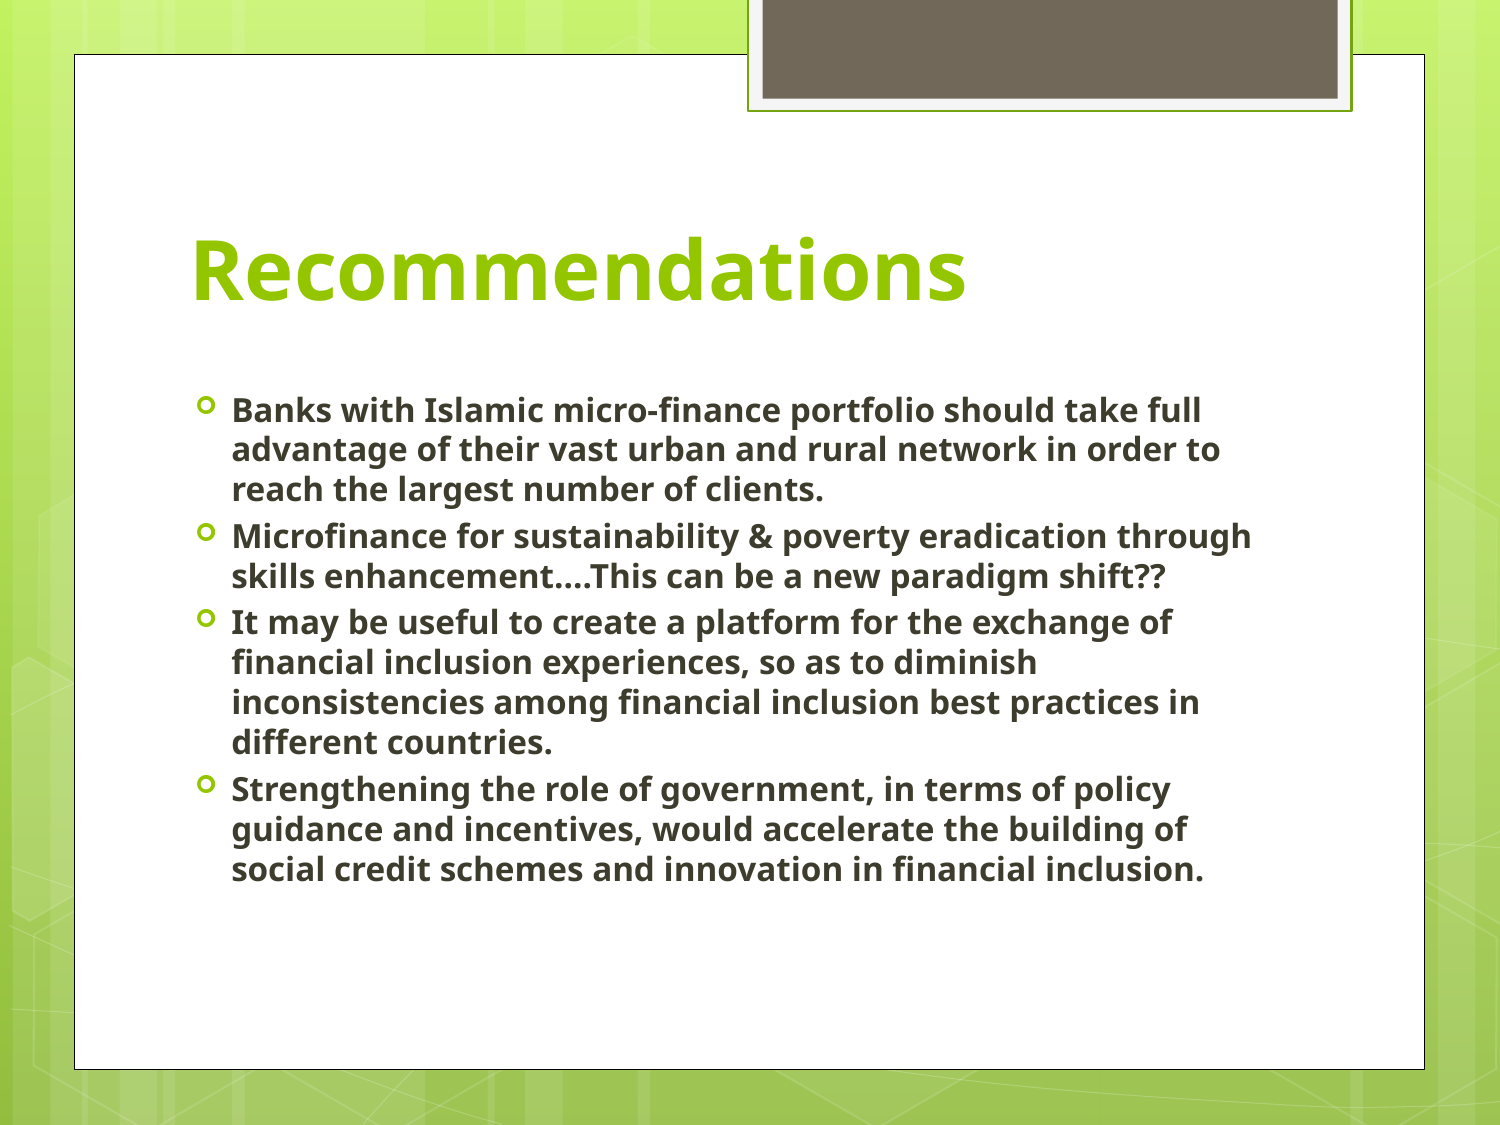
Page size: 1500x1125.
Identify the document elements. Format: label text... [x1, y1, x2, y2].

list Banks with Islamic micro-finance portfolio should take full advantage of their vast urban and rural network in order to reach the largest number of clients. Microfinance for sustainability & poverty eradication through skills enhancement….This can be a new paradigm shift?? It may be useful to create a platform for the exchange of financial inclusion experiences, so as to diminish inconsistencies among financial inclusion best practices in different countries. Strengthening the role of government, in terms of policy guidance and incentives, would accelerate the building of social credit schemes and innovation in financial inclusion. [171, 381, 1275, 1000]
title Recommendations [174, 137, 1328, 325]
